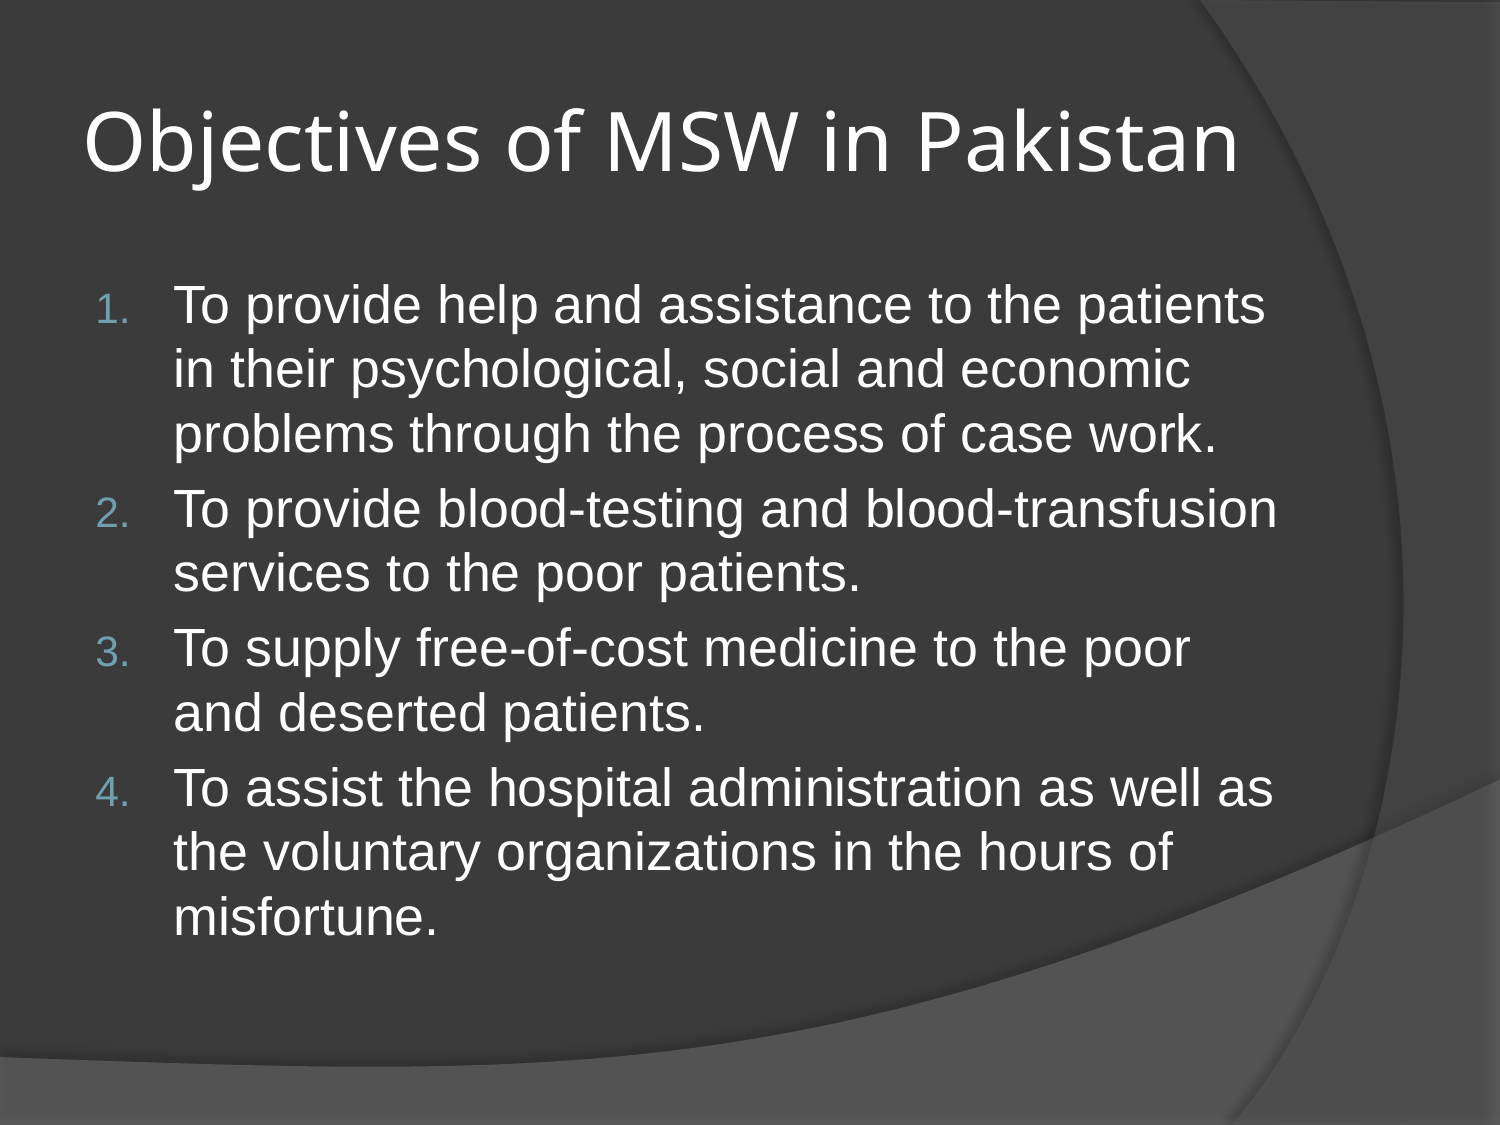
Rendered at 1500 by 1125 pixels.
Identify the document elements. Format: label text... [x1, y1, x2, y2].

title Objectives of MSW in Pakistan [75, 45, 1300, 233]
list To provide help and assistance to the patients in their psychological, social and economic problems through the process of case work. To provide blood-testing and blood-transfusion services to the poor patients. To supply free-of-cost medicine to the poor and deserted patients. To assist the hospital administration as well as the voluntary organizations in the hours of misfortune. [75, 262, 1300, 1005]
